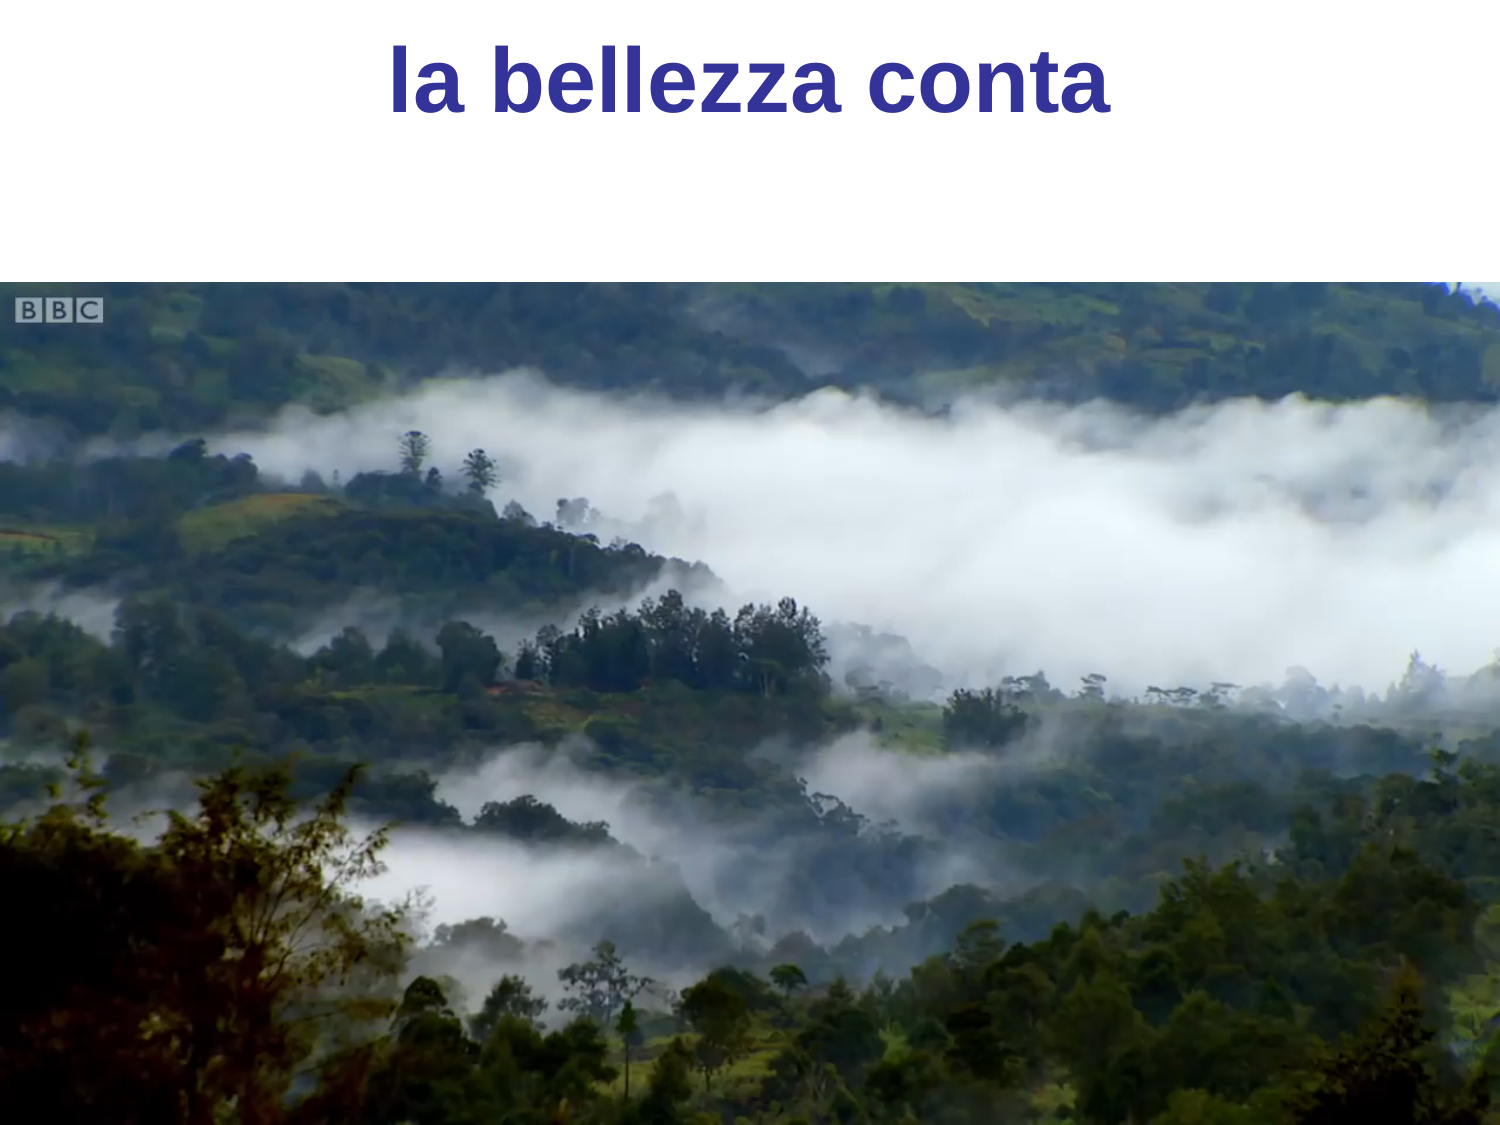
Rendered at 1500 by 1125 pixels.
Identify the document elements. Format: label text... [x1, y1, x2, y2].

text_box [0, 281, 1500, 1125]
text_box la bellezza conta [0, 12, 1500, 139]
